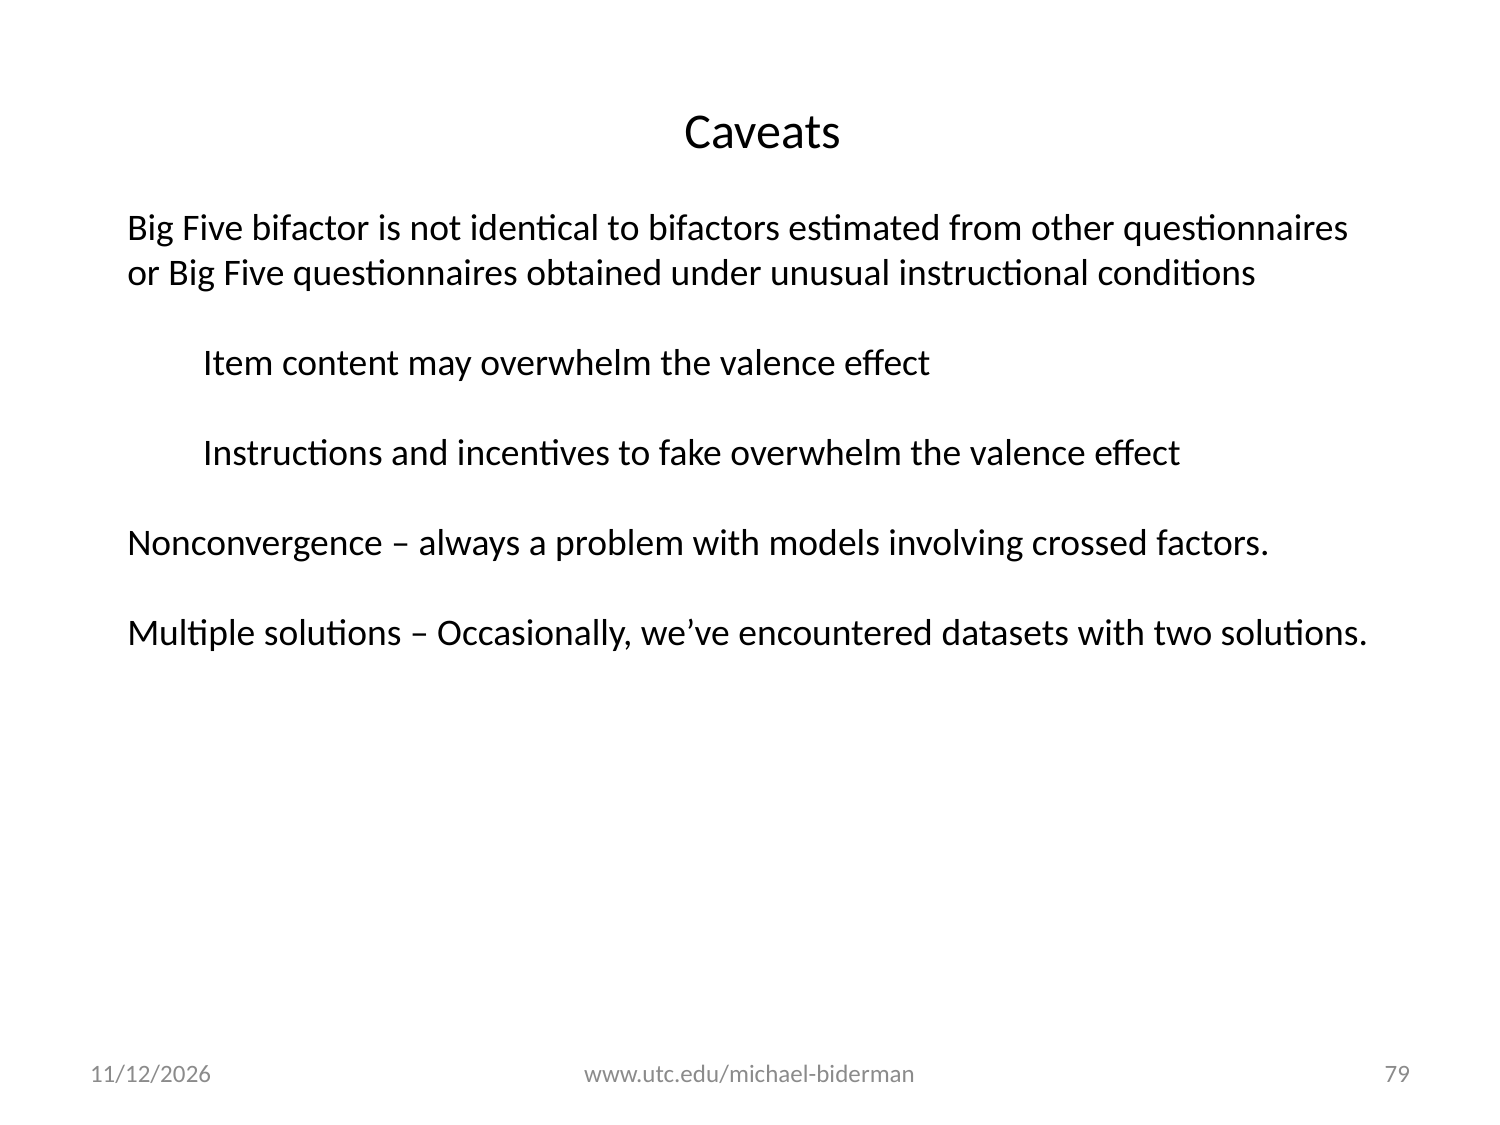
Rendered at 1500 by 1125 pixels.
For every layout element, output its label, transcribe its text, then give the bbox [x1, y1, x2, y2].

text_box Caveats Big Five bifactor is not identical to bifactors estimated from other questionnaires or Big Five questionnaires obtained under unusual instructional conditions Item content may overwhelm the valence effect Instructions and incentives to fake overwhelm the valence effect Nonconvergence – always a problem with models involving crossed factors. Multiple solutions – Occasionally, we’ve encountered datasets with two solutions. [112, 90, 1413, 706]
slide_number 79 [1074, 1042, 1425, 1103]
footer www.utc.edu/michael-biderman [512, 1042, 988, 1103]
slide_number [75, 1042, 425, 1103]
